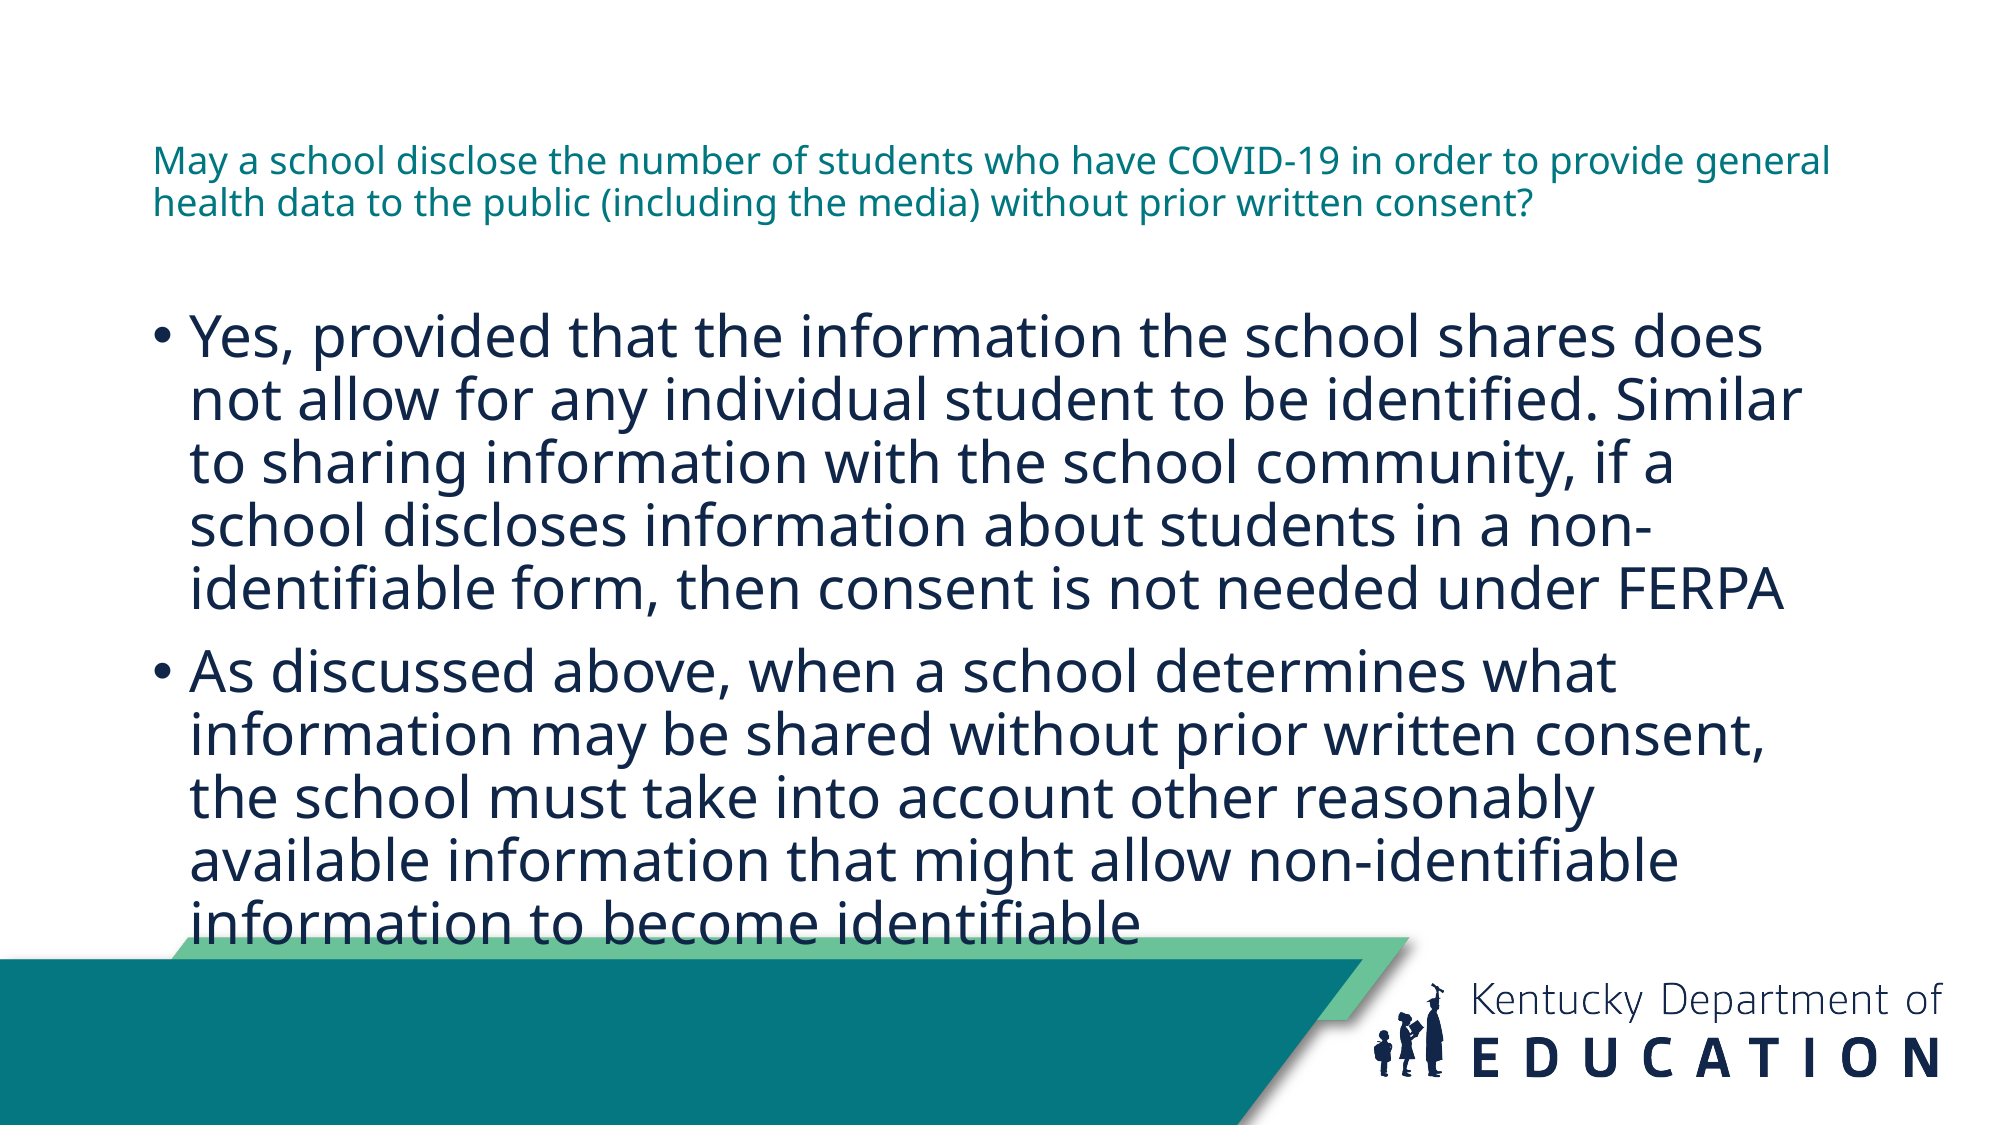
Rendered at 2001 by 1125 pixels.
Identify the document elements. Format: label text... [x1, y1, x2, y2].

picture [0, 0, 2001, 1125]
list Yes, provided that the information the school shares does not allow for any individual student to be identified. Similar to sharing information with the school community, if a school discloses information about students in a non-identifiable form, then consent is not needed under FERPA As discussed above, when a school determines what information may be shared without prior written consent, the school must take into account other reasonably available information that might allow non-identifiable information to become identifiable [137, 299, 1863, 1014]
title May a school disclose the number of students who have COVID-19 in order to provide general health data to the public (including the media) without prior written consent? [137, 132, 1863, 290]
